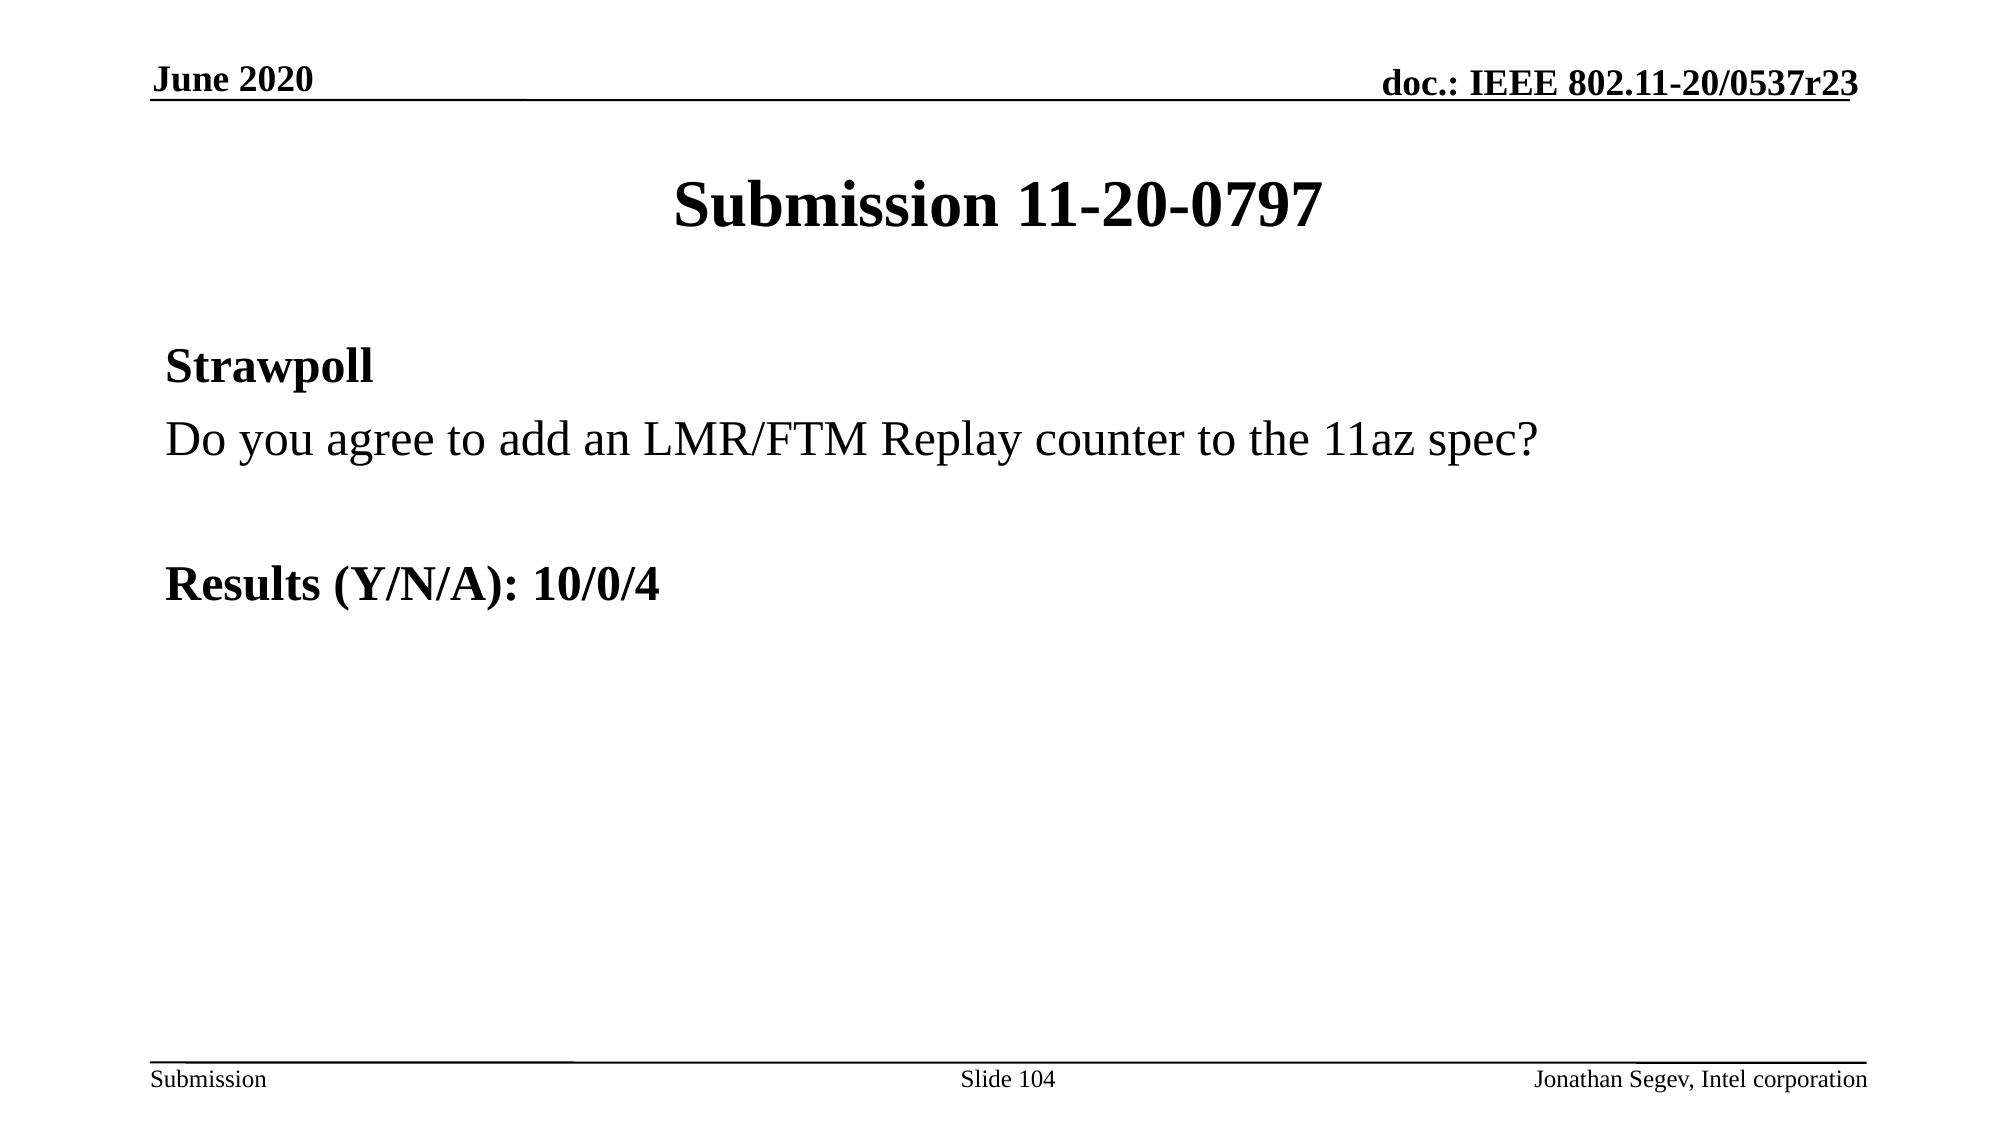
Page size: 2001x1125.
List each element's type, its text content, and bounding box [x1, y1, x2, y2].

slide_number Slide 104 [950, 1061, 1067, 1123]
footer Jonathan Segev, Intel corporation [1171, 1061, 1869, 1093]
list Strawpoll Do you agree to add an LMR/FTM Replay counter to the 11az spec? Results (Y/N/A): 10/0/4 [149, 324, 1850, 1000]
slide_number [152, 54, 563, 100]
title Submission 11-20-0797 [149, 112, 1850, 288]
